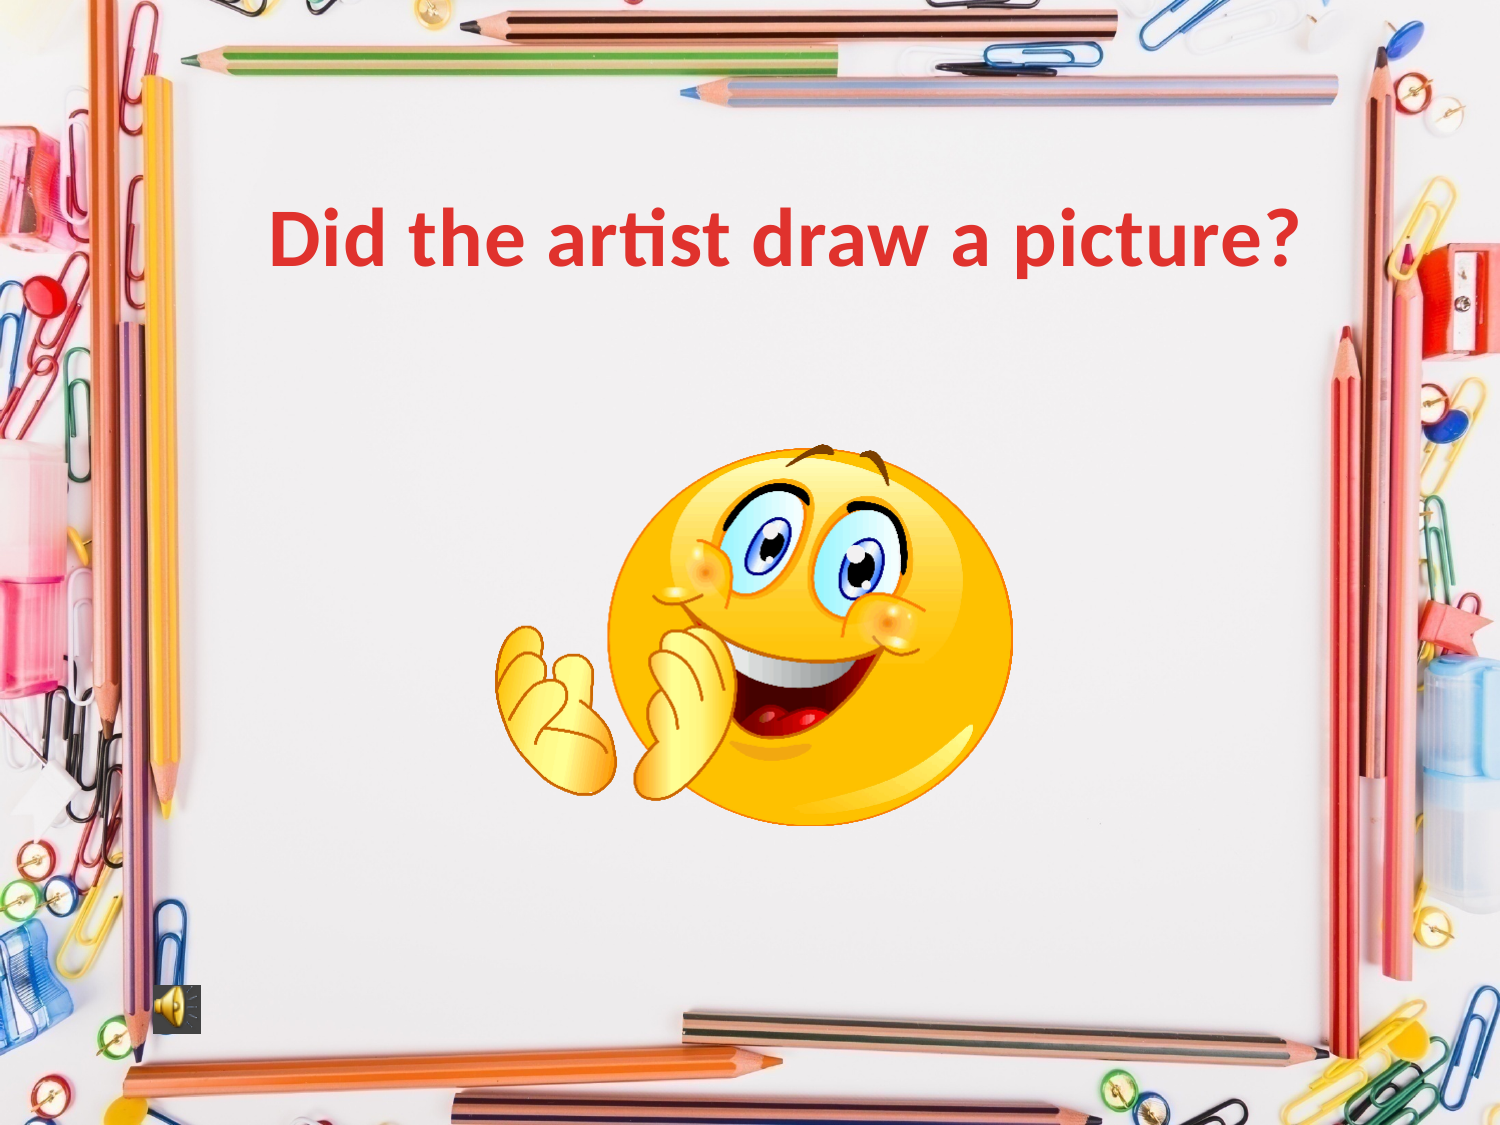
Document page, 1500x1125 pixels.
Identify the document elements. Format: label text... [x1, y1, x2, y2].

picture [0, 0, 1500, 1125]
text_box Did the artist draw a picture? [253, 175, 1320, 291]
